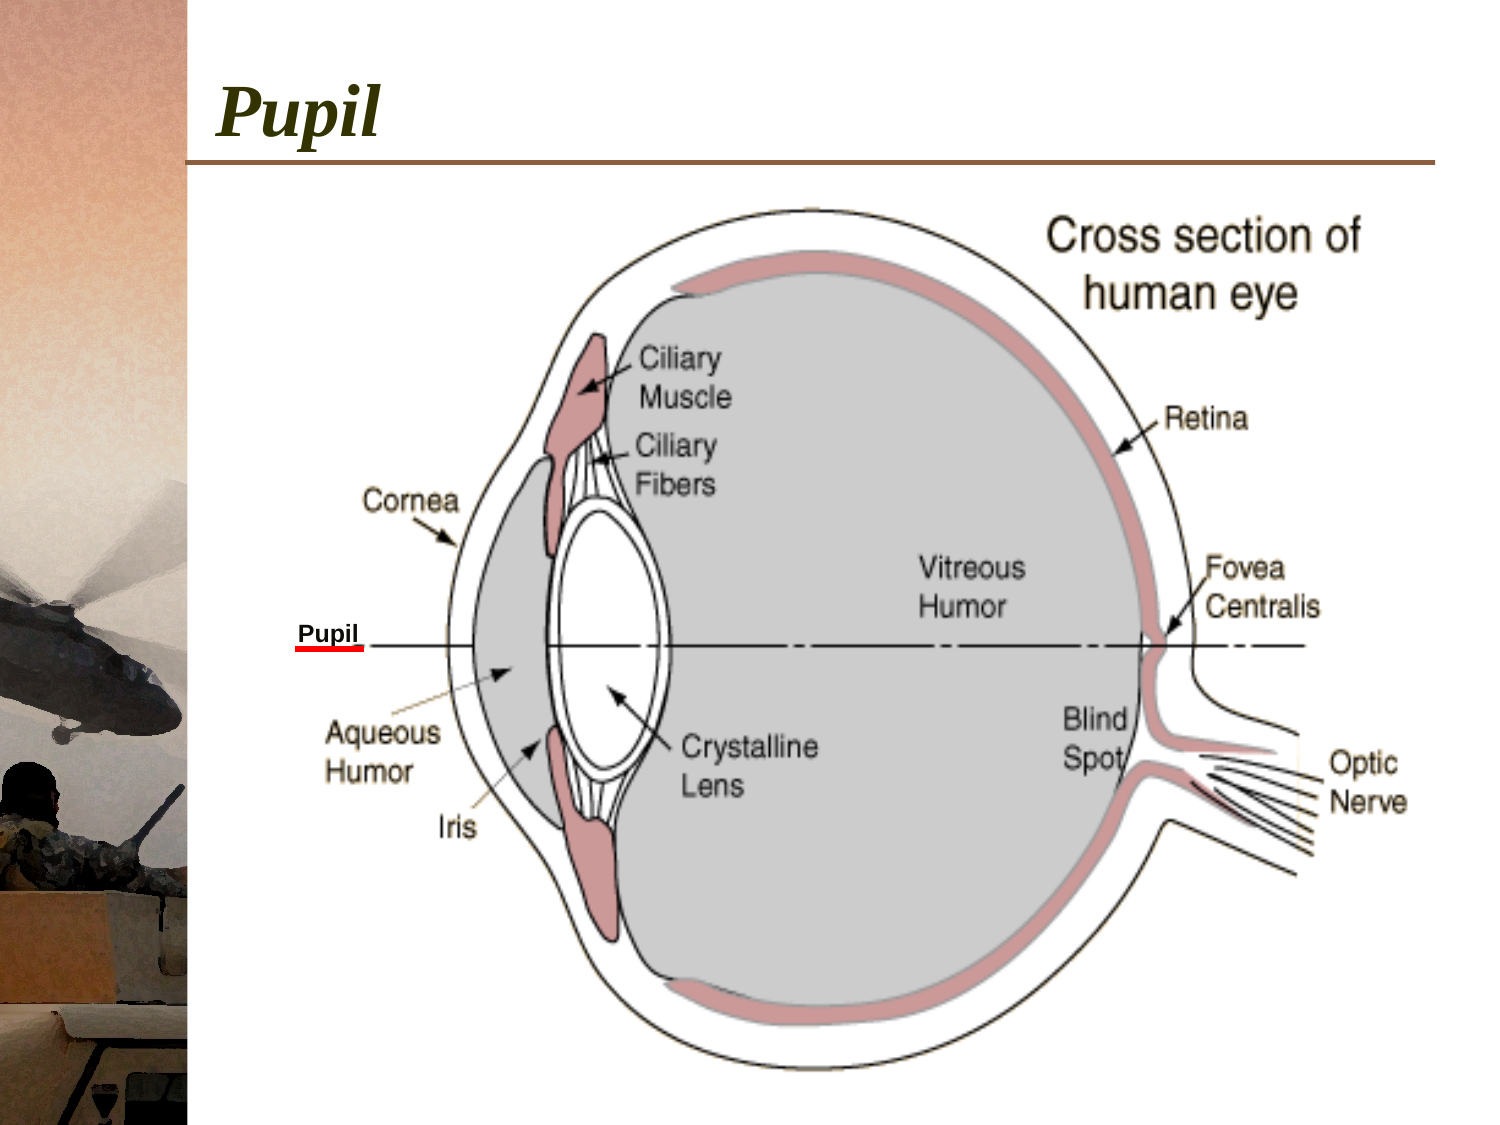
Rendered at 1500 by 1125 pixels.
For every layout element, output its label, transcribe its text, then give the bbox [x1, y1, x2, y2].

picture [0, 0, 188, 1125]
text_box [216, 173, 1470, 1101]
title Pupil [199, 12, 1463, 201]
